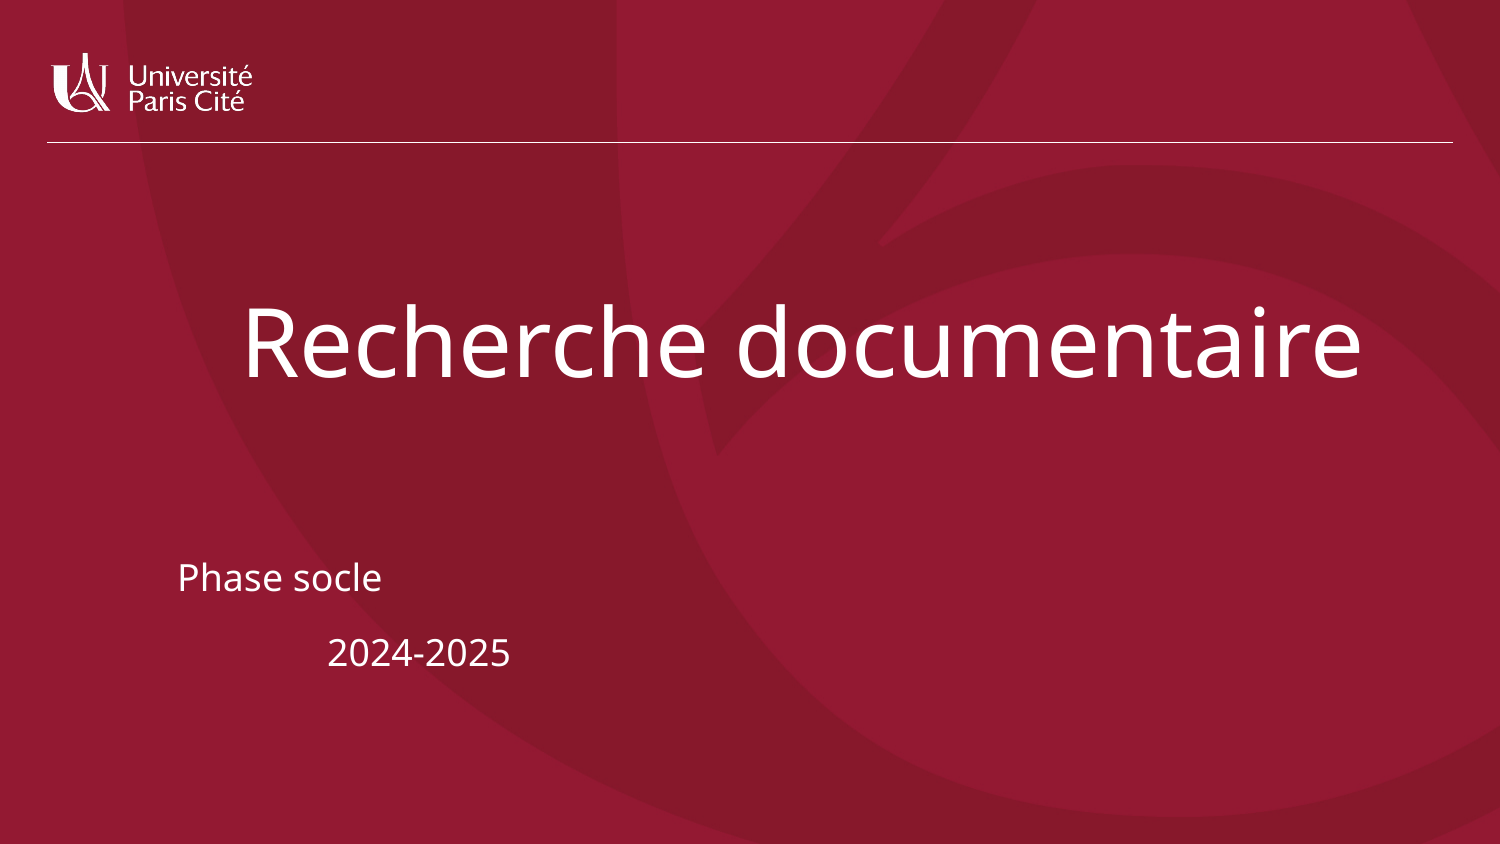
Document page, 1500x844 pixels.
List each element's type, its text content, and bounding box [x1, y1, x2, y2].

picture [0, 0, 1500, 844]
subtitle Phase socle 2024-2025 [177, 561, 1453, 650]
title Recherche documentaire [177, 295, 1453, 497]
